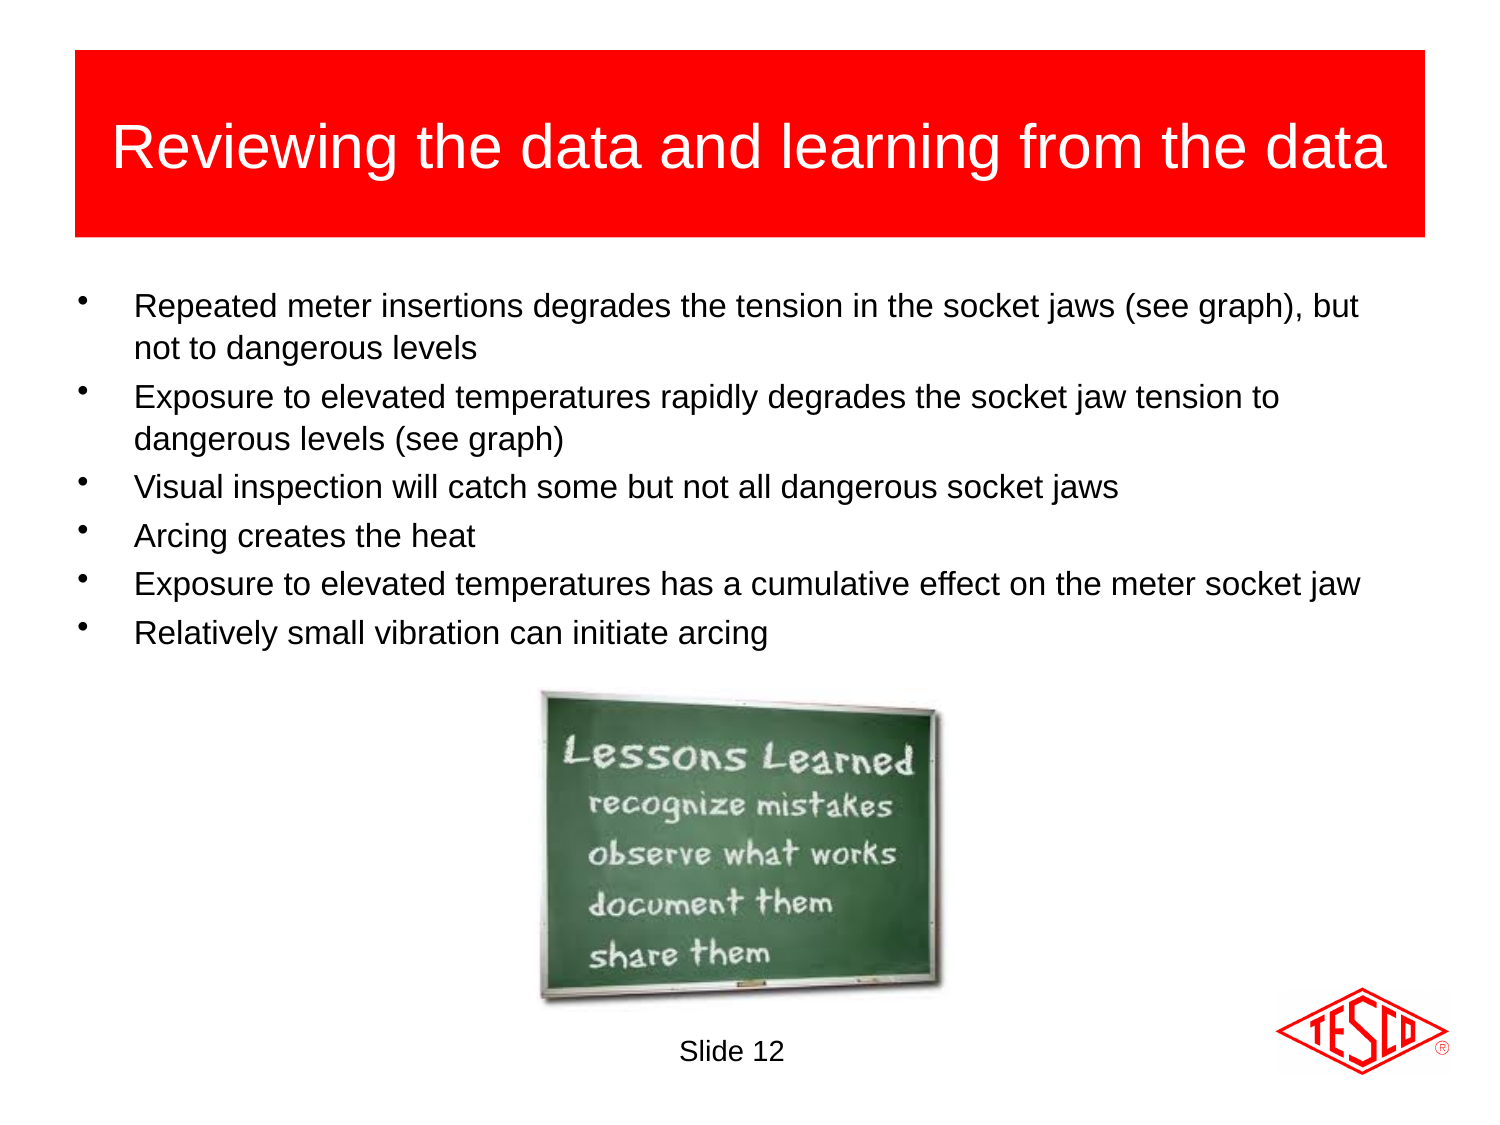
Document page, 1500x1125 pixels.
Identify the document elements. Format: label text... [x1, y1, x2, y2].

title Reviewing the data and learning from the data [75, 50, 1425, 238]
list Repeated meter insertions degrades the tension in the socket jaws (see graph), but not to dangerous levels Exposure to elevated temperatures rapidly degrades the socket jaw tension to dangerous levels (see graph) Visual inspection will catch some but not all dangerous socket jaws Arcing creates the heat Exposure to elevated temperatures has a cumulative effect on the meter socket jaw Relatively small vibration can initiate arcing [62, 275, 1425, 625]
slide_number Slide 12 [624, 1024, 801, 1104]
picture [537, 687, 951, 1013]
picture [1275, 987, 1450, 1075]
